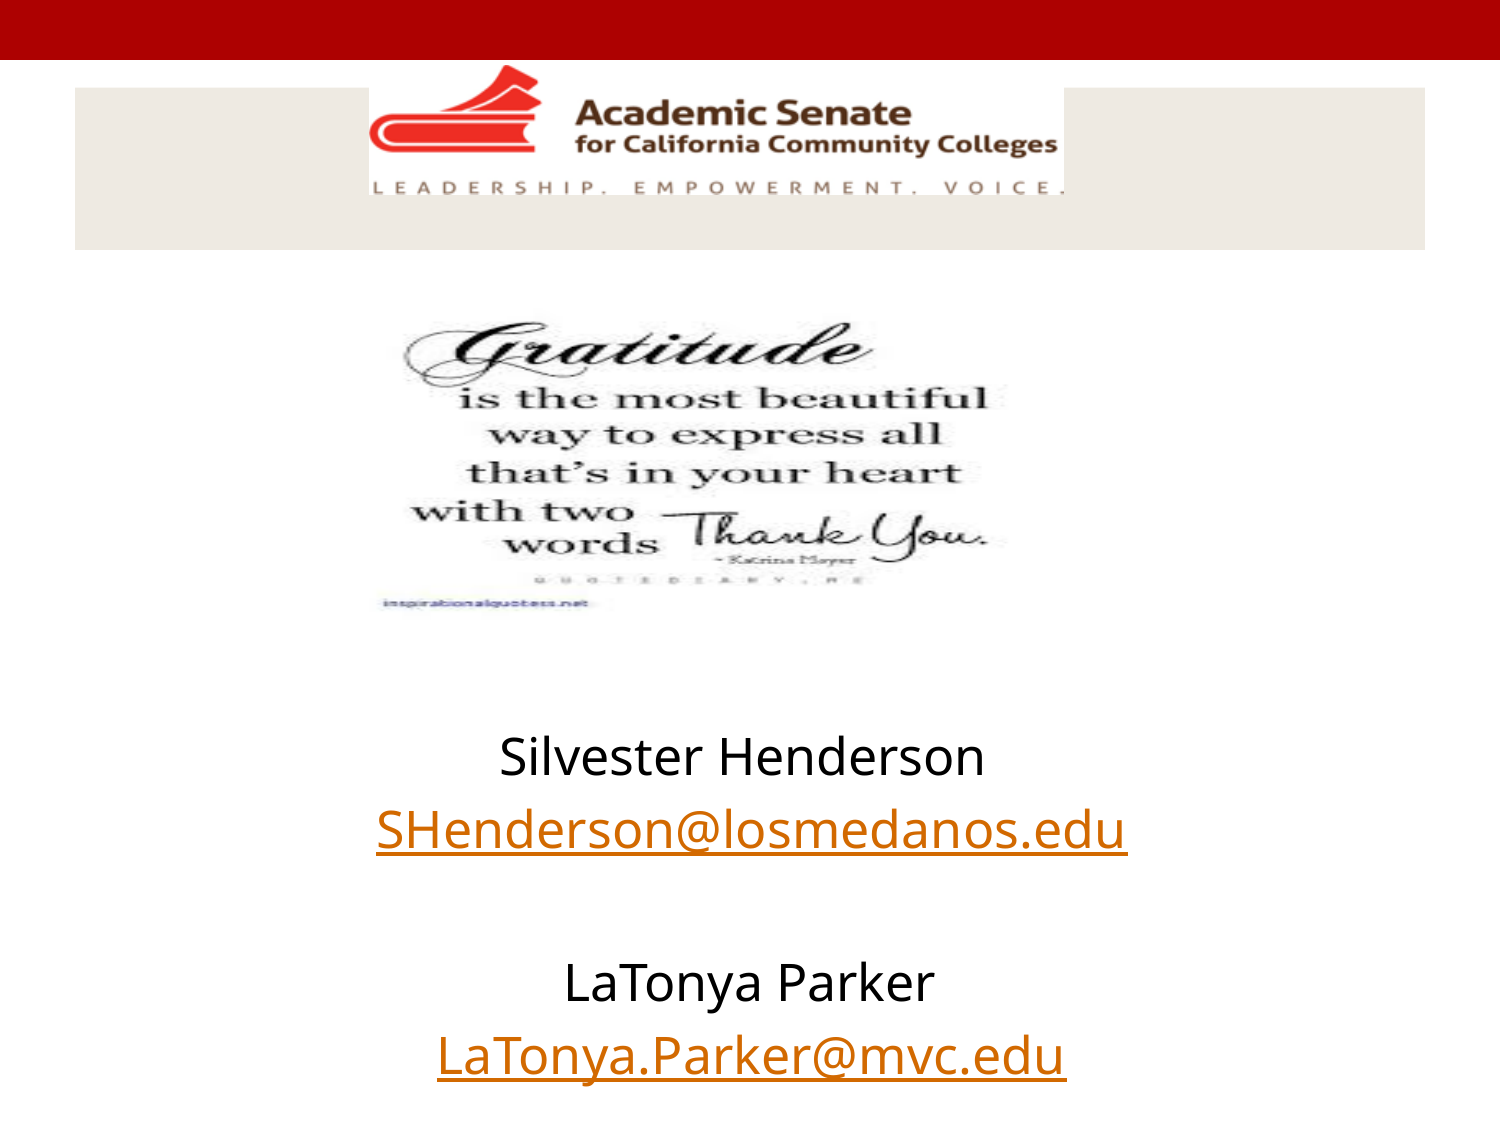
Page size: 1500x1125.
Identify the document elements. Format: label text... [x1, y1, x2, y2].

picture [325, 284, 1064, 638]
picture [368, 65, 1064, 195]
list Silvester Henderson SHenderson@losmedanos.edu LaTonya Parker LaTonya.Parker@mvc.edu [0, 249, 1500, 1109]
title [75, 87, 1425, 249]
